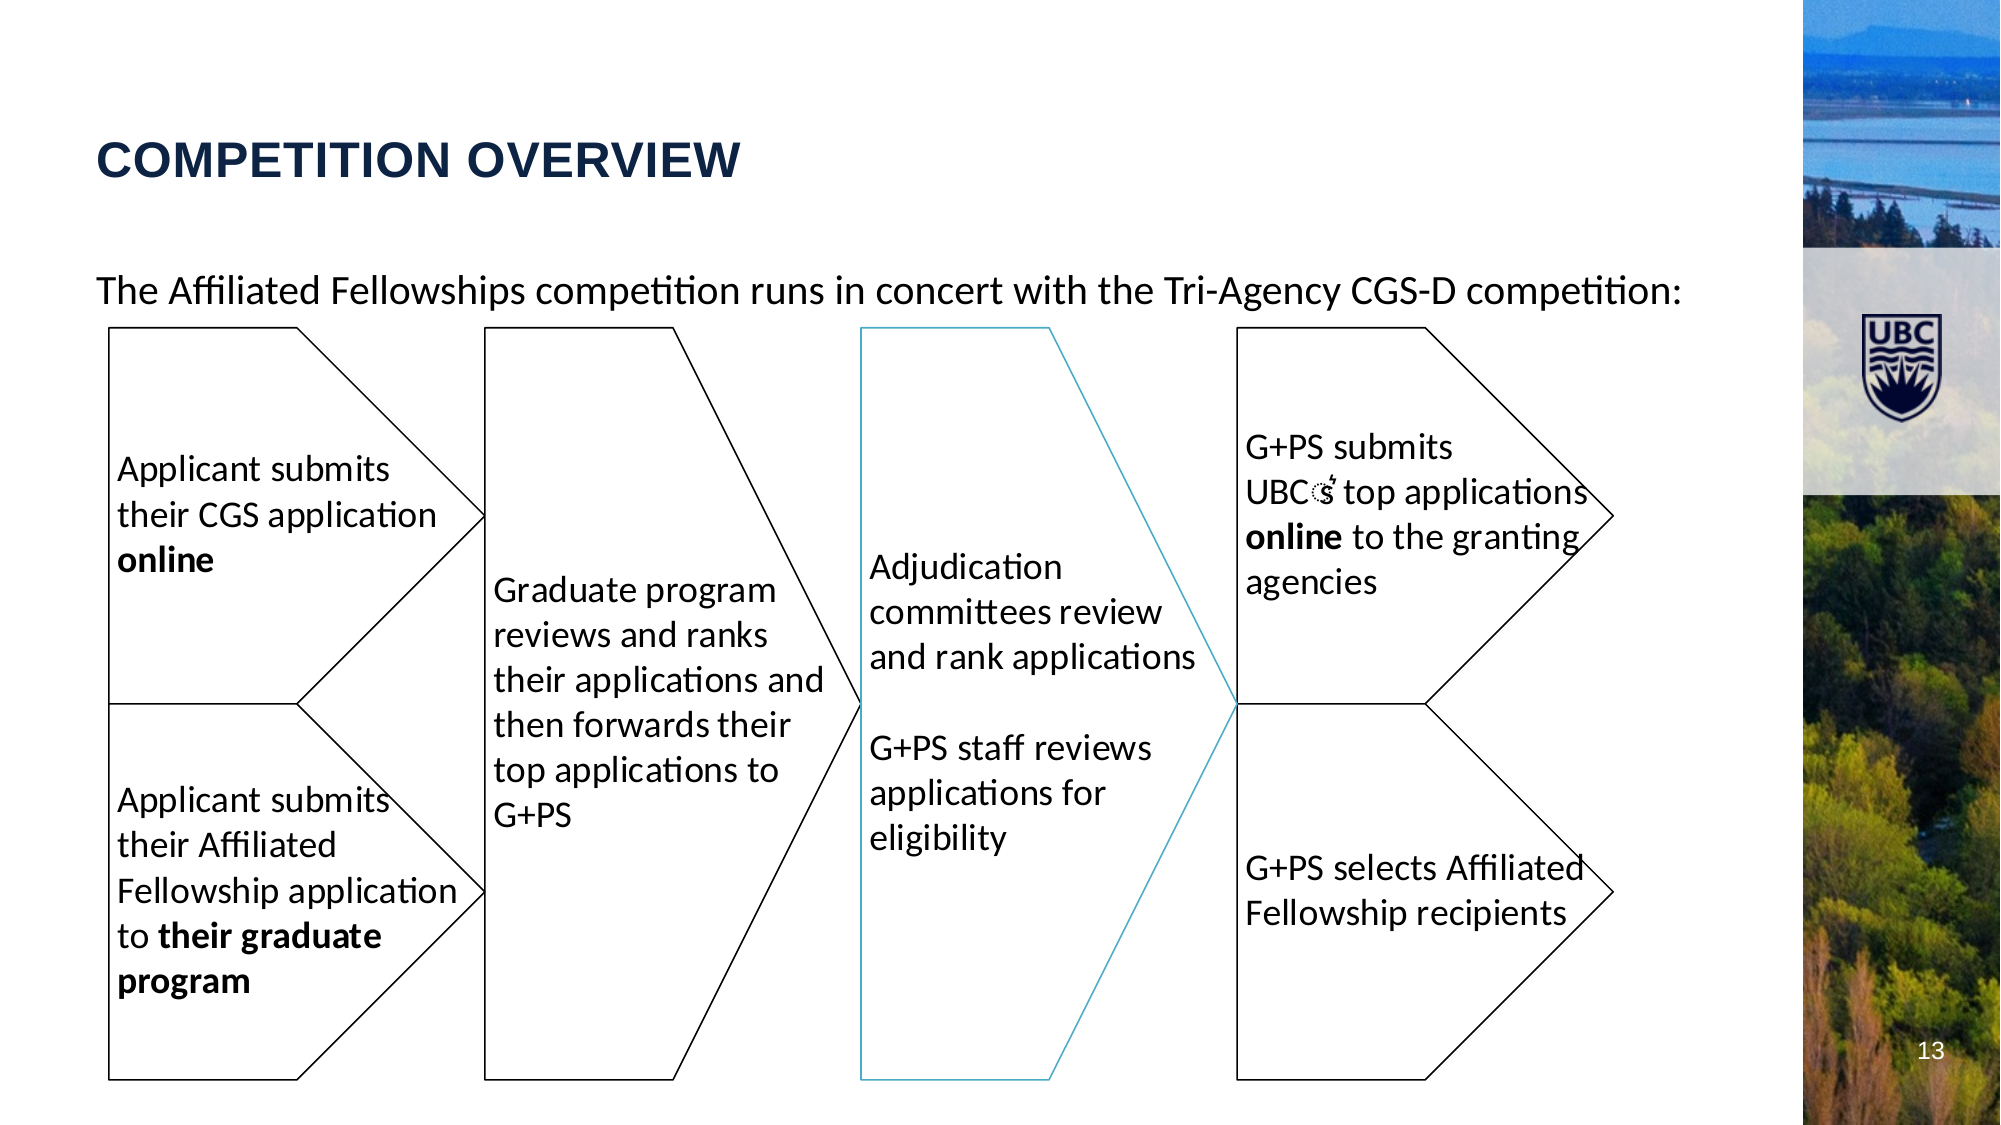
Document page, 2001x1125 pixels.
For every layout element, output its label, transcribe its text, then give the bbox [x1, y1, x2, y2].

list The Affiliated Fellowships competition runs in concert with the Tri-Agency CGS-D competition: [96, 247, 1772, 1051]
picture [95, 324, 1615, 1082]
picture [1803, 496, 2000, 1125]
picture [1862, 314, 1942, 423]
picture [1803, 0, 2000, 247]
list Competition overview [96, 90, 1772, 227]
